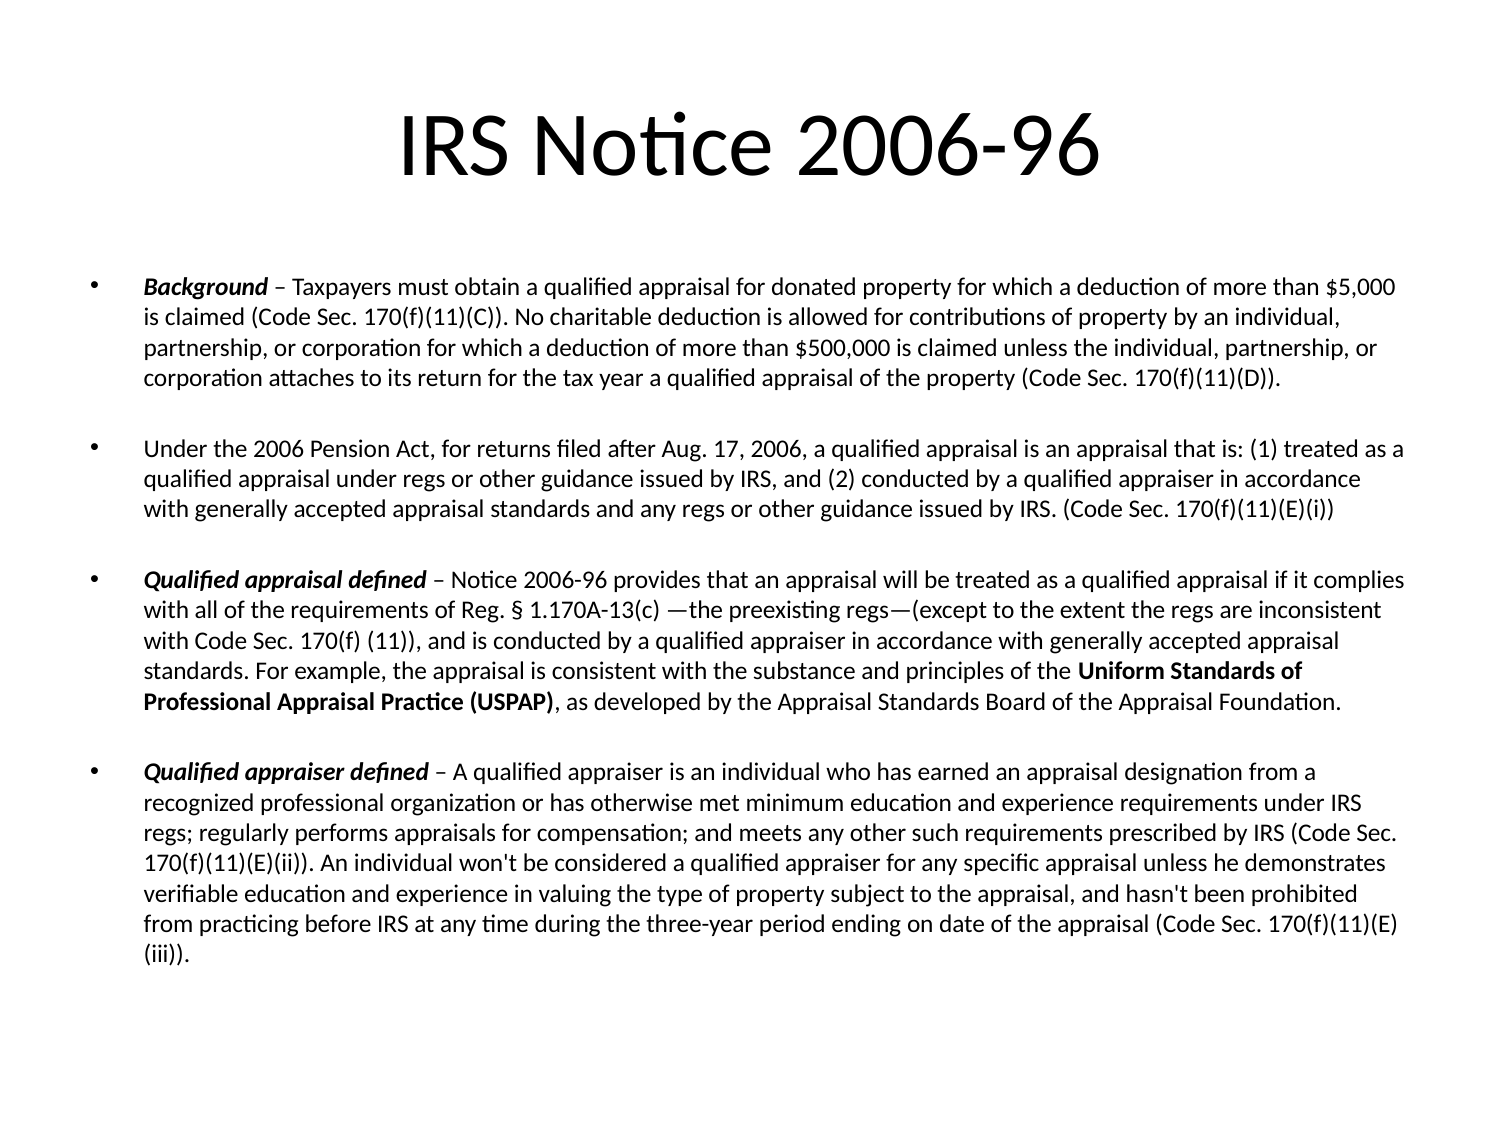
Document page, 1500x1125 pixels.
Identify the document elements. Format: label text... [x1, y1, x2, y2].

title IRS Notice 2006-96 [75, 45, 1425, 233]
list Background – Taxpayers must obtain a qualified appraisal for donated property for which a deduction of more than $5,000 is claimed (Code Sec. 170(f)(11)(C)). No charitable deduction is allowed for contributions of property by an individual, partnership, or corporation for which a deduction of more than $500,000 is claimed unless the individual, partnership, or corporation attaches to its return for the tax year a qualified appraisal of the property (Code Sec. 170(f)(11)(D)). Under the 2006 Pension Act, for returns filed after Aug. 17, 2006, a qualified appraisal is an appraisal that is: (1) treated as a qualified appraisal under regs or other guidance issued by IRS, and (2) conducted by a qualified appraiser in accordance with generally accepted appraisal standards and any regs or other guidance issued by IRS. (Code Sec. 170(f)(11)(E)(i)) Qualified appraisal defined – Notice 2006-96 provides that an appraisal will be treated as a qualified appraisal if it complies with all of the requirements of Reg. § 1.170A-13(c) —the preexisting regs—(except to the extent the regs are inconsistent with Code Sec. 170(f) (11)), and is conducted by a qualified appraiser in accordance with generally accepted appraisal standards. For example, the appraisal is consistent with the substance and principles of the Uniform Standards of Professional Appraisal Practice (USPAP), as developed by the Appraisal Standards Board of the Appraisal Foundation. Qualified appraiser defined – A qualified appraiser is an individual who has earned an appraisal designation from a recognized professional organization or has otherwise met minimum education and experience requirements under IRS regs; regularly performs appraisals for compensation; and meets any other such requirements prescribed by IRS (Code Sec. 170(f)(11)(E)(ii)). An individual won't be considered a qualified appraiser for any specific appraisal unless he demonstrates verifiable education and experience in valuing the type of property subject to the appraisal, and hasn't been prohibited from practicing before IRS at any time during the three-year period ending on date of the appraisal (Code Sec. 170(f)(11)(E) (iii)). [75, 262, 1425, 1005]
